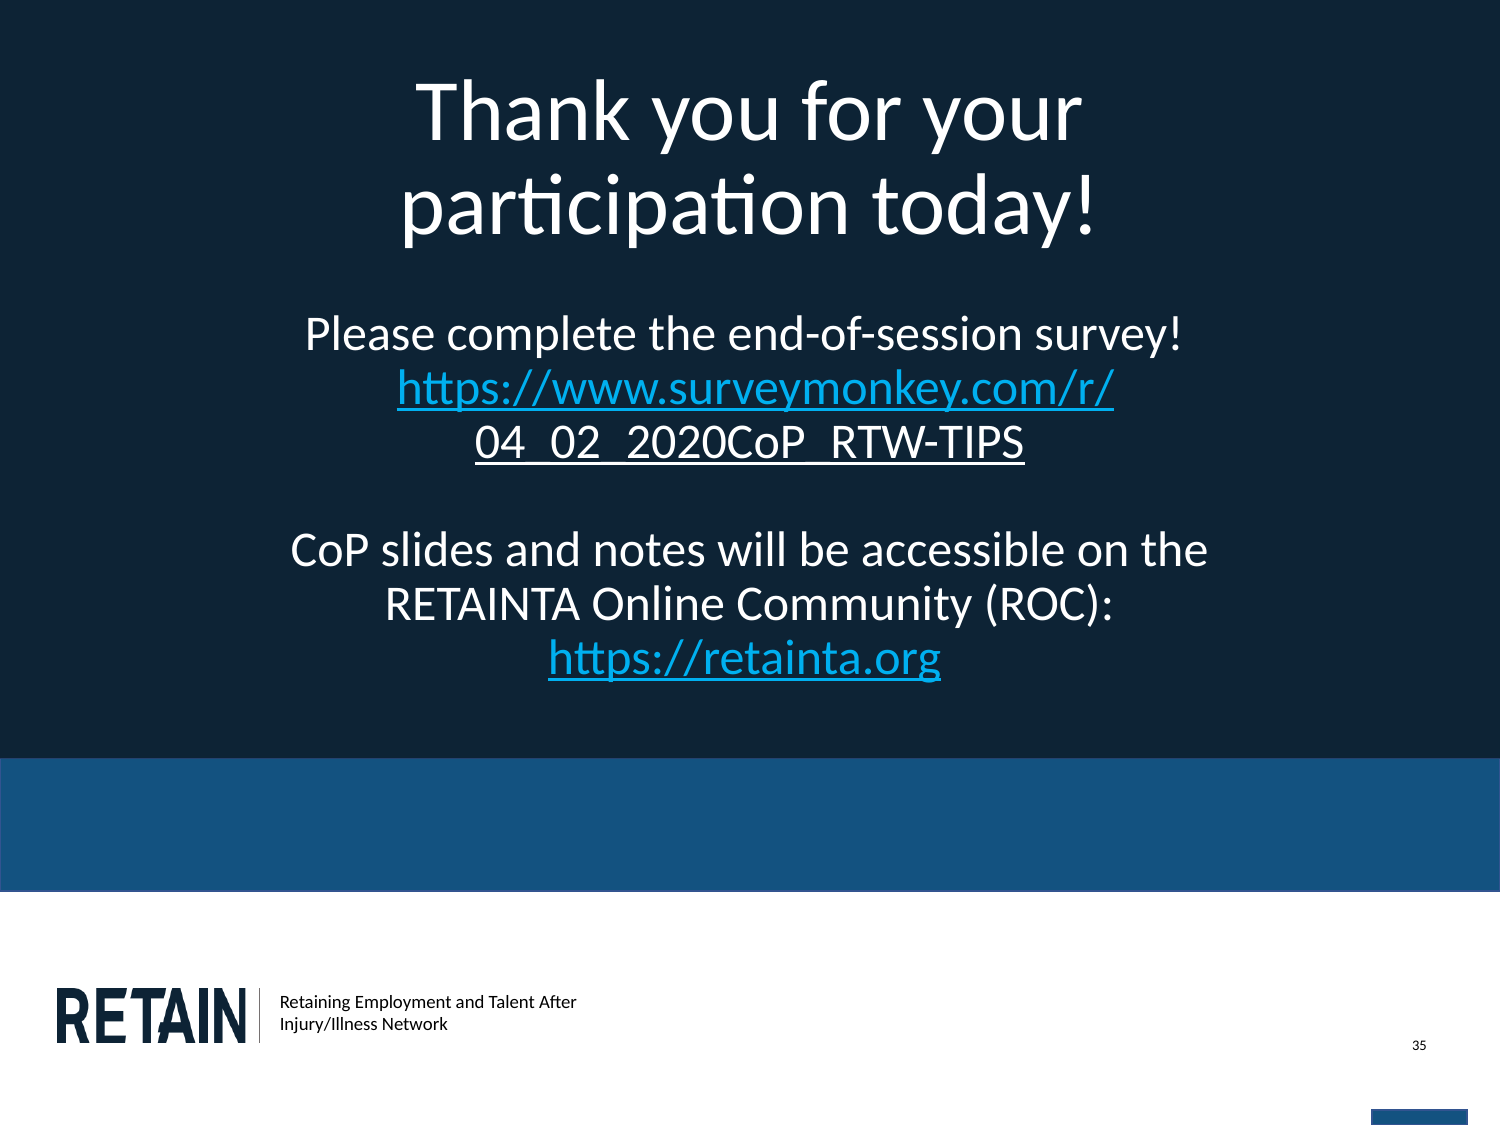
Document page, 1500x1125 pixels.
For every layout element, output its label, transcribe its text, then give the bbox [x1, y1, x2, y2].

title Thank you for your participation today! Please complete the end-of-session survey! https://www.surveymonkey.com/r/ 04_02_2020CoP_RTW-TIPS CoP slides and notes will be accessible on the RETAINTA Online Community (ROC): https://retainta.org [103, 224, 1397, 693]
